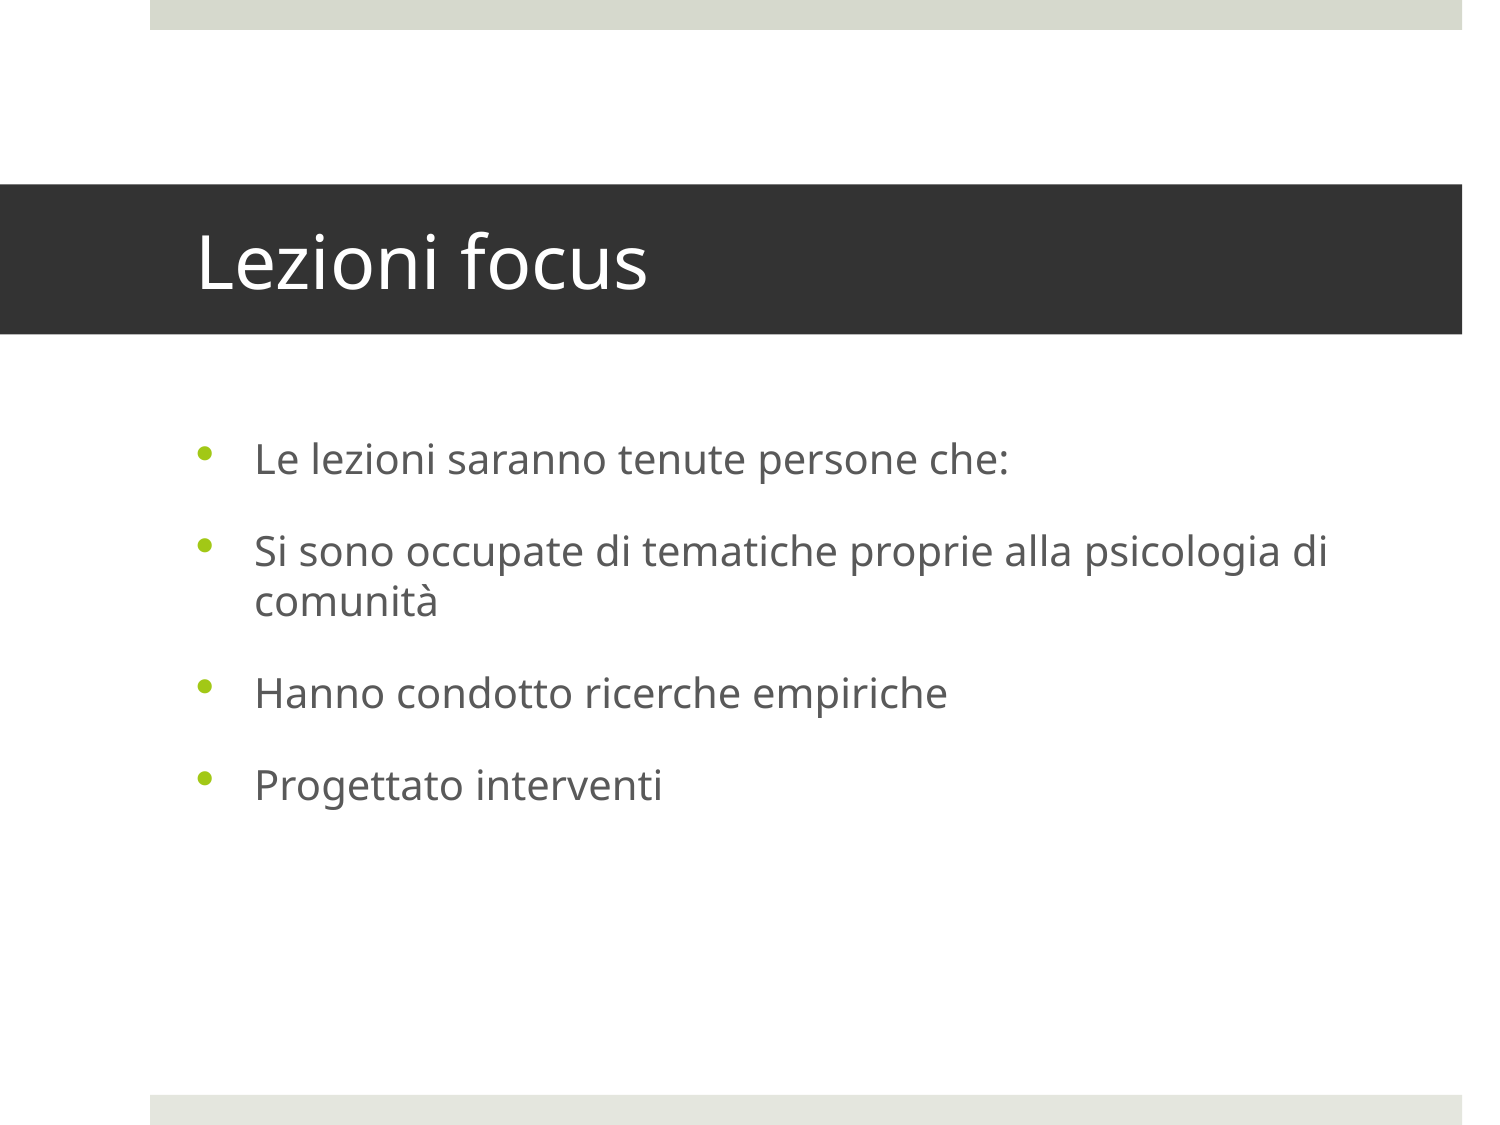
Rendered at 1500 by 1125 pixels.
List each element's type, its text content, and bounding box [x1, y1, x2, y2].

title Lezioni focus [0, 184, 1463, 335]
list Le lezioni saranno tenute persone che: Si sono occupate di tematiche proprie alla psicologia di comunità Hanno condotto ricerche empiriche Progettato interventi [182, 425, 1432, 1028]
